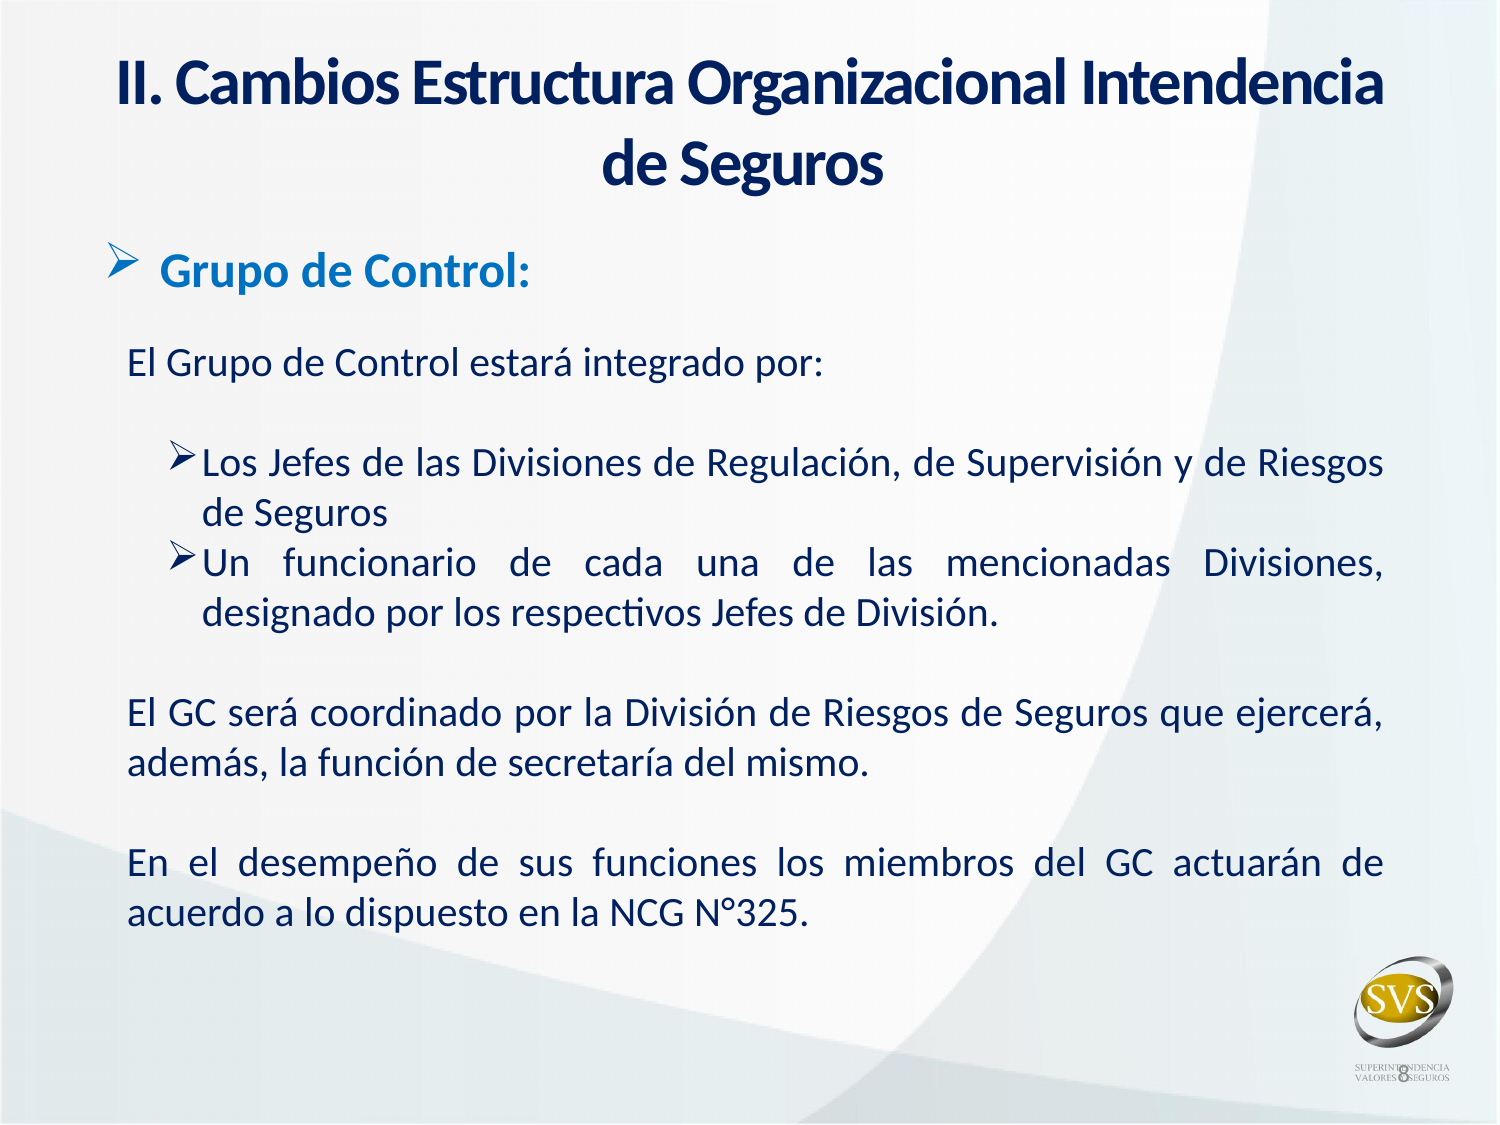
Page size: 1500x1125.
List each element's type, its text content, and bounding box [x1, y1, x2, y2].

picture [0, 0, 1500, 1125]
text_box II. Cambios Estructura Organizacional Intendencia de Seguros [100, 30, 1400, 206]
title Grupo de Control: [88, 231, 632, 303]
slide_number 8 [1074, 1042, 1425, 1103]
text_box El Grupo de Control estará integrado por: Los Jefes de las Divisiones de Regulación, de Supervisión y de Riesgos de Seguros Un funcionario de cada una de las mencionadas Divisiones, designado por los respectivos Jefes de División. El GC será coordinado por la División de Riesgos de Seguros que ejercerá, además, la función de secretaría del mismo. En el desempeño de sus funciones los miembros del GC actuarán de acuerdo a lo dispuesto en la NCG N°325. [112, 302, 1400, 943]
